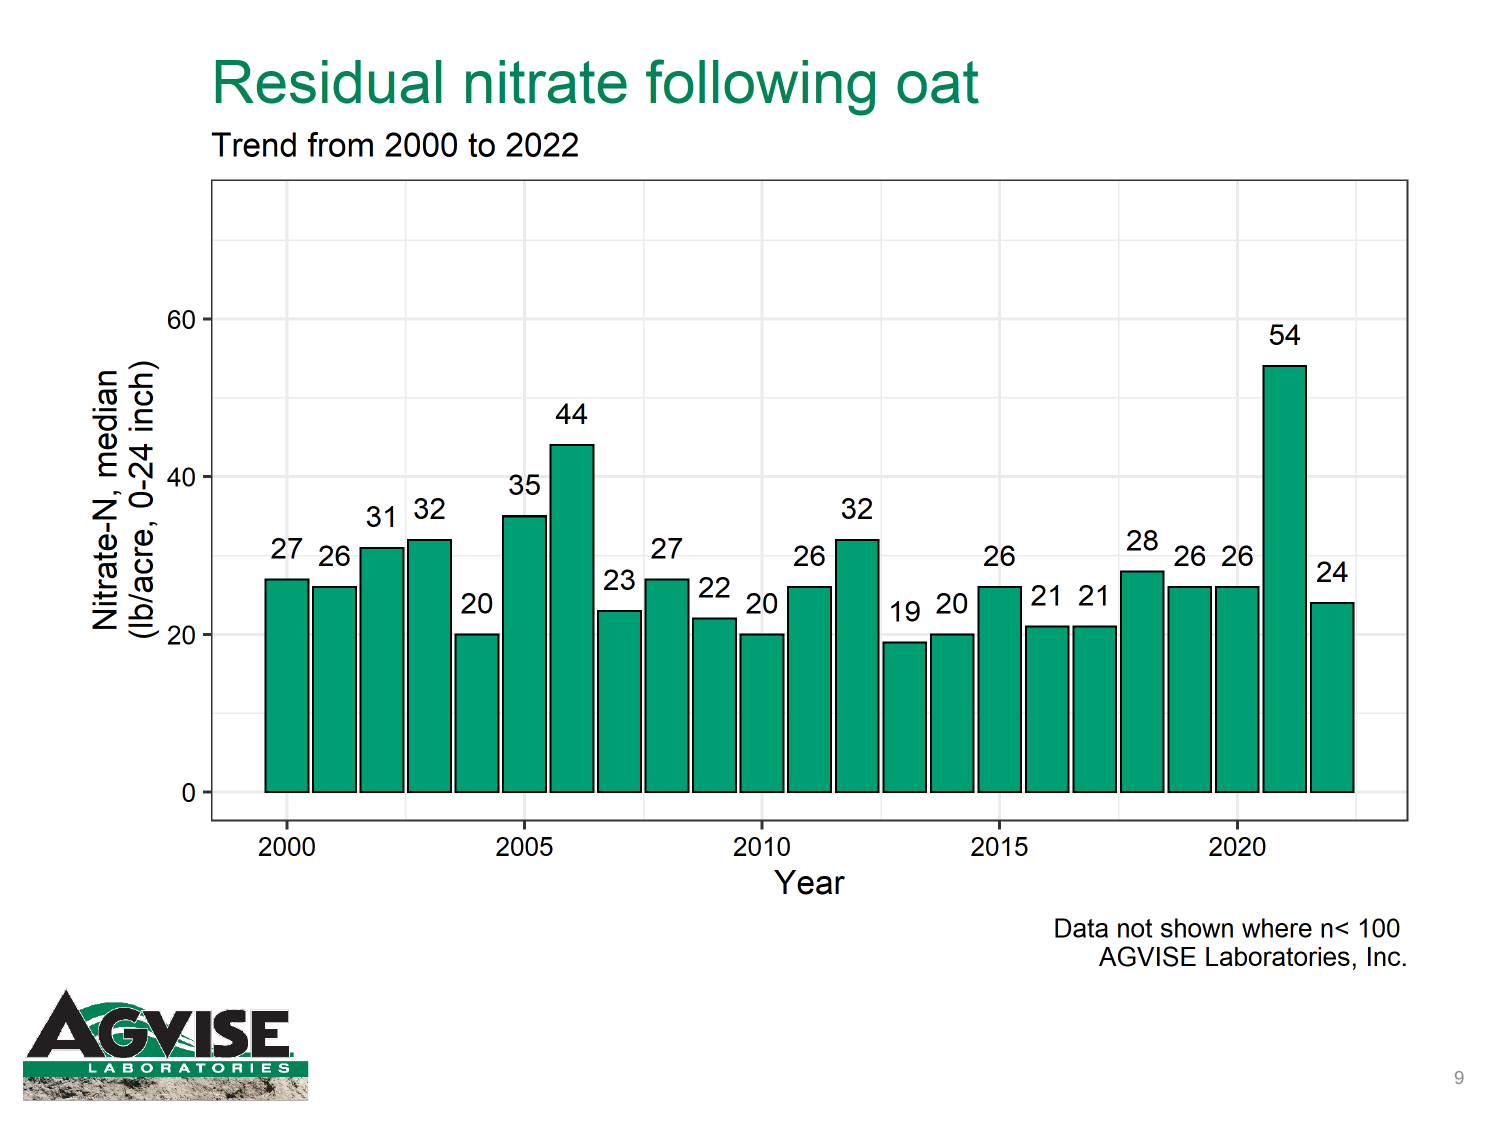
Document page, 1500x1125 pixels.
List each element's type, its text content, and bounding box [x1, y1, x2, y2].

slide_number 9 [1370, 1046, 1480, 1107]
picture [0, 42, 1425, 1107]
